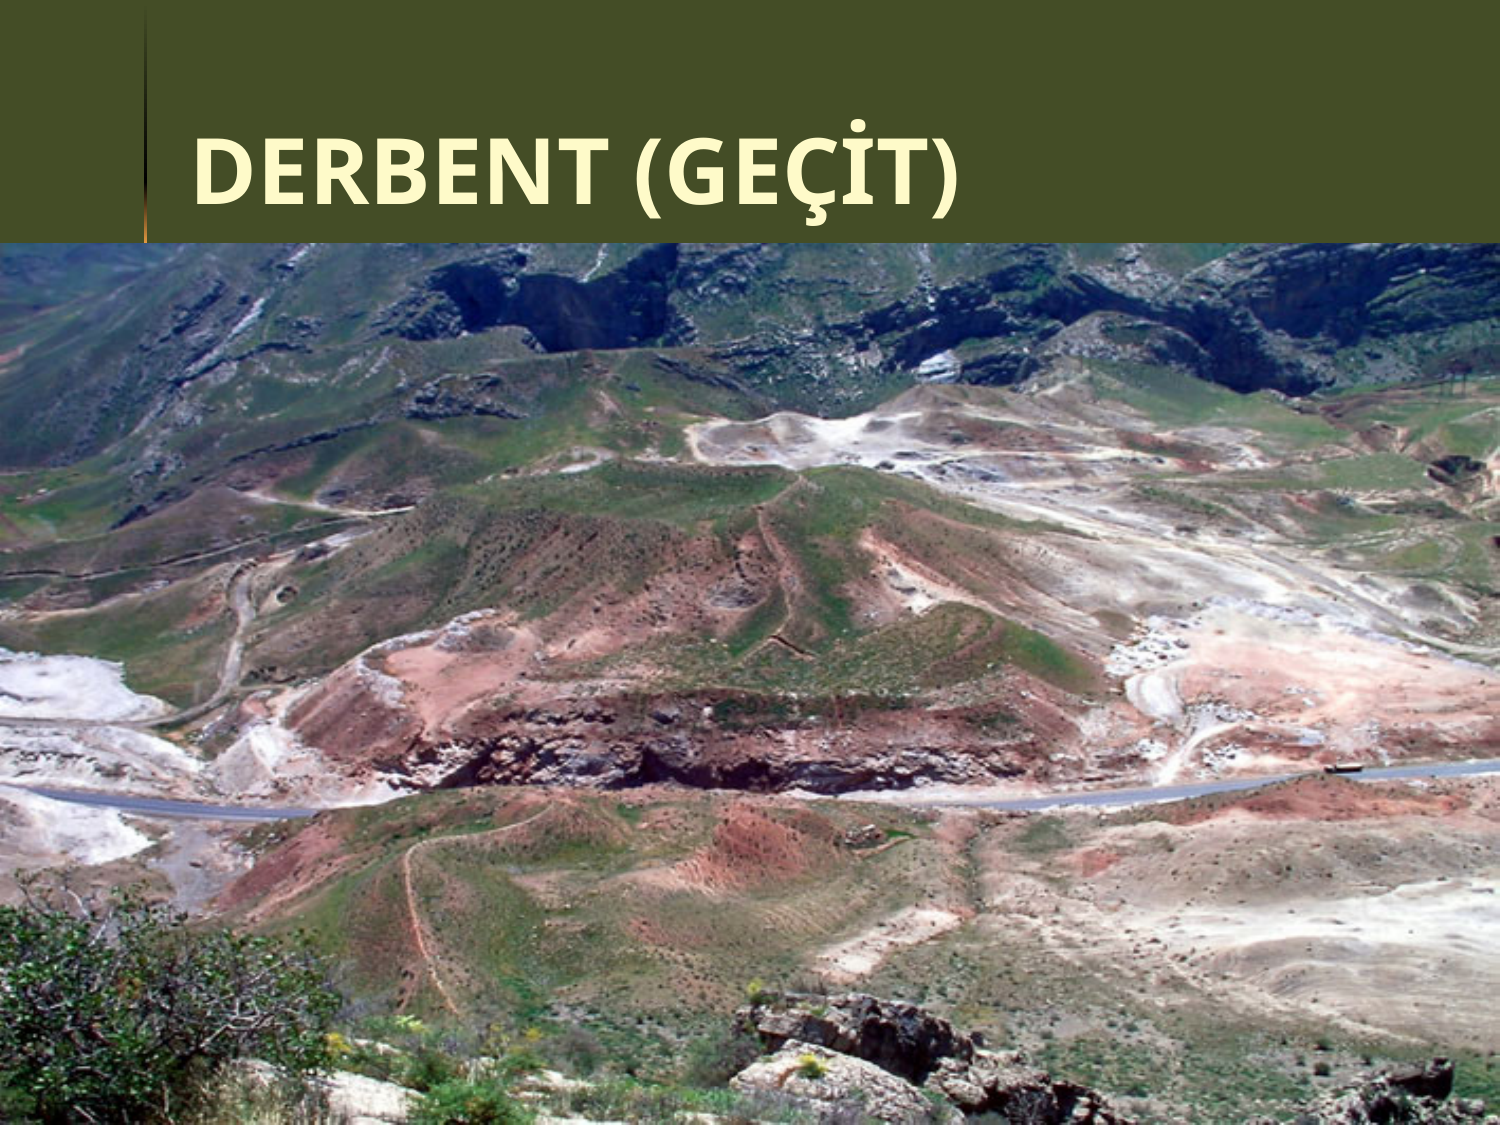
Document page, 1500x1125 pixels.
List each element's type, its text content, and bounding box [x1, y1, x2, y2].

title DERBENT (GEÇİT) [174, 49, 1413, 241]
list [0, 243, 1500, 1125]
